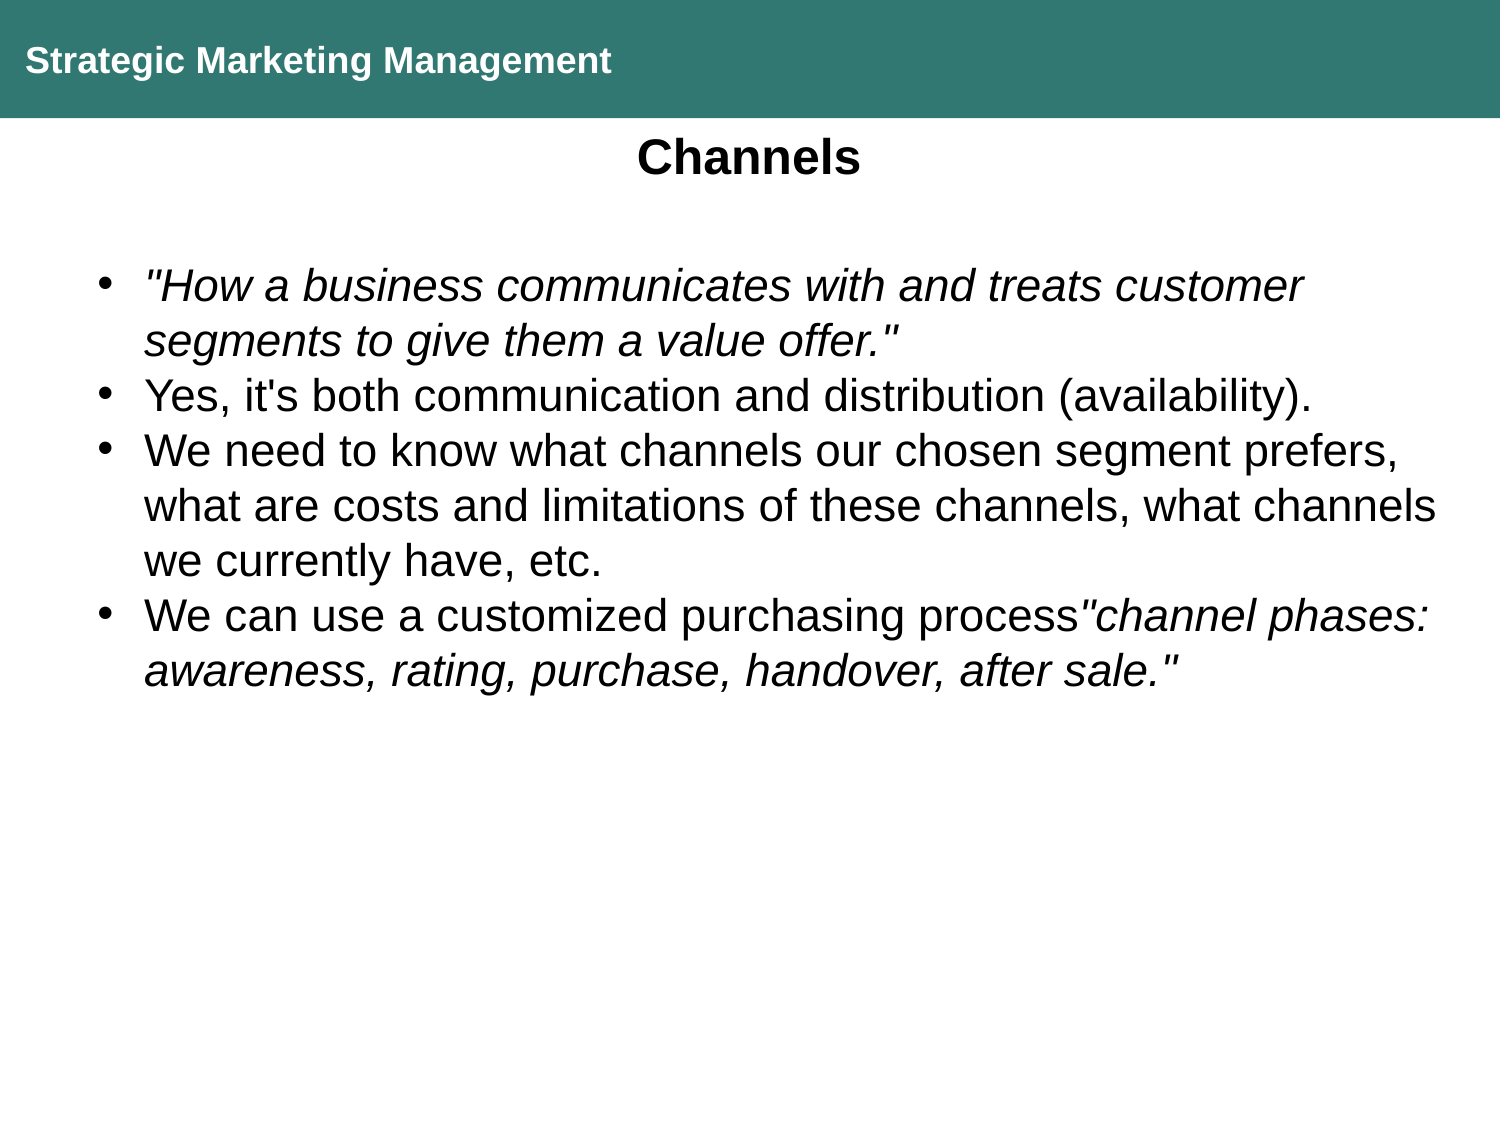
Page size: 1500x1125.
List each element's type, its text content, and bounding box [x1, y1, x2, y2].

text_box Channels [55, 117, 1444, 193]
text_box "How a business communicates with and treats customer segments to give them a value offer." Yes, it's both communication and distribution (availability). We need to know what channels our chosen segment prefers, what are costs and limitations of these channels, what channels we currently have, etc. We can use a customized purchasing process"channel phases: awareness, rating, purchase, handover, after sale." [82, 247, 1474, 703]
text_box Strategic Marketing Management [0, 0, 1500, 120]
